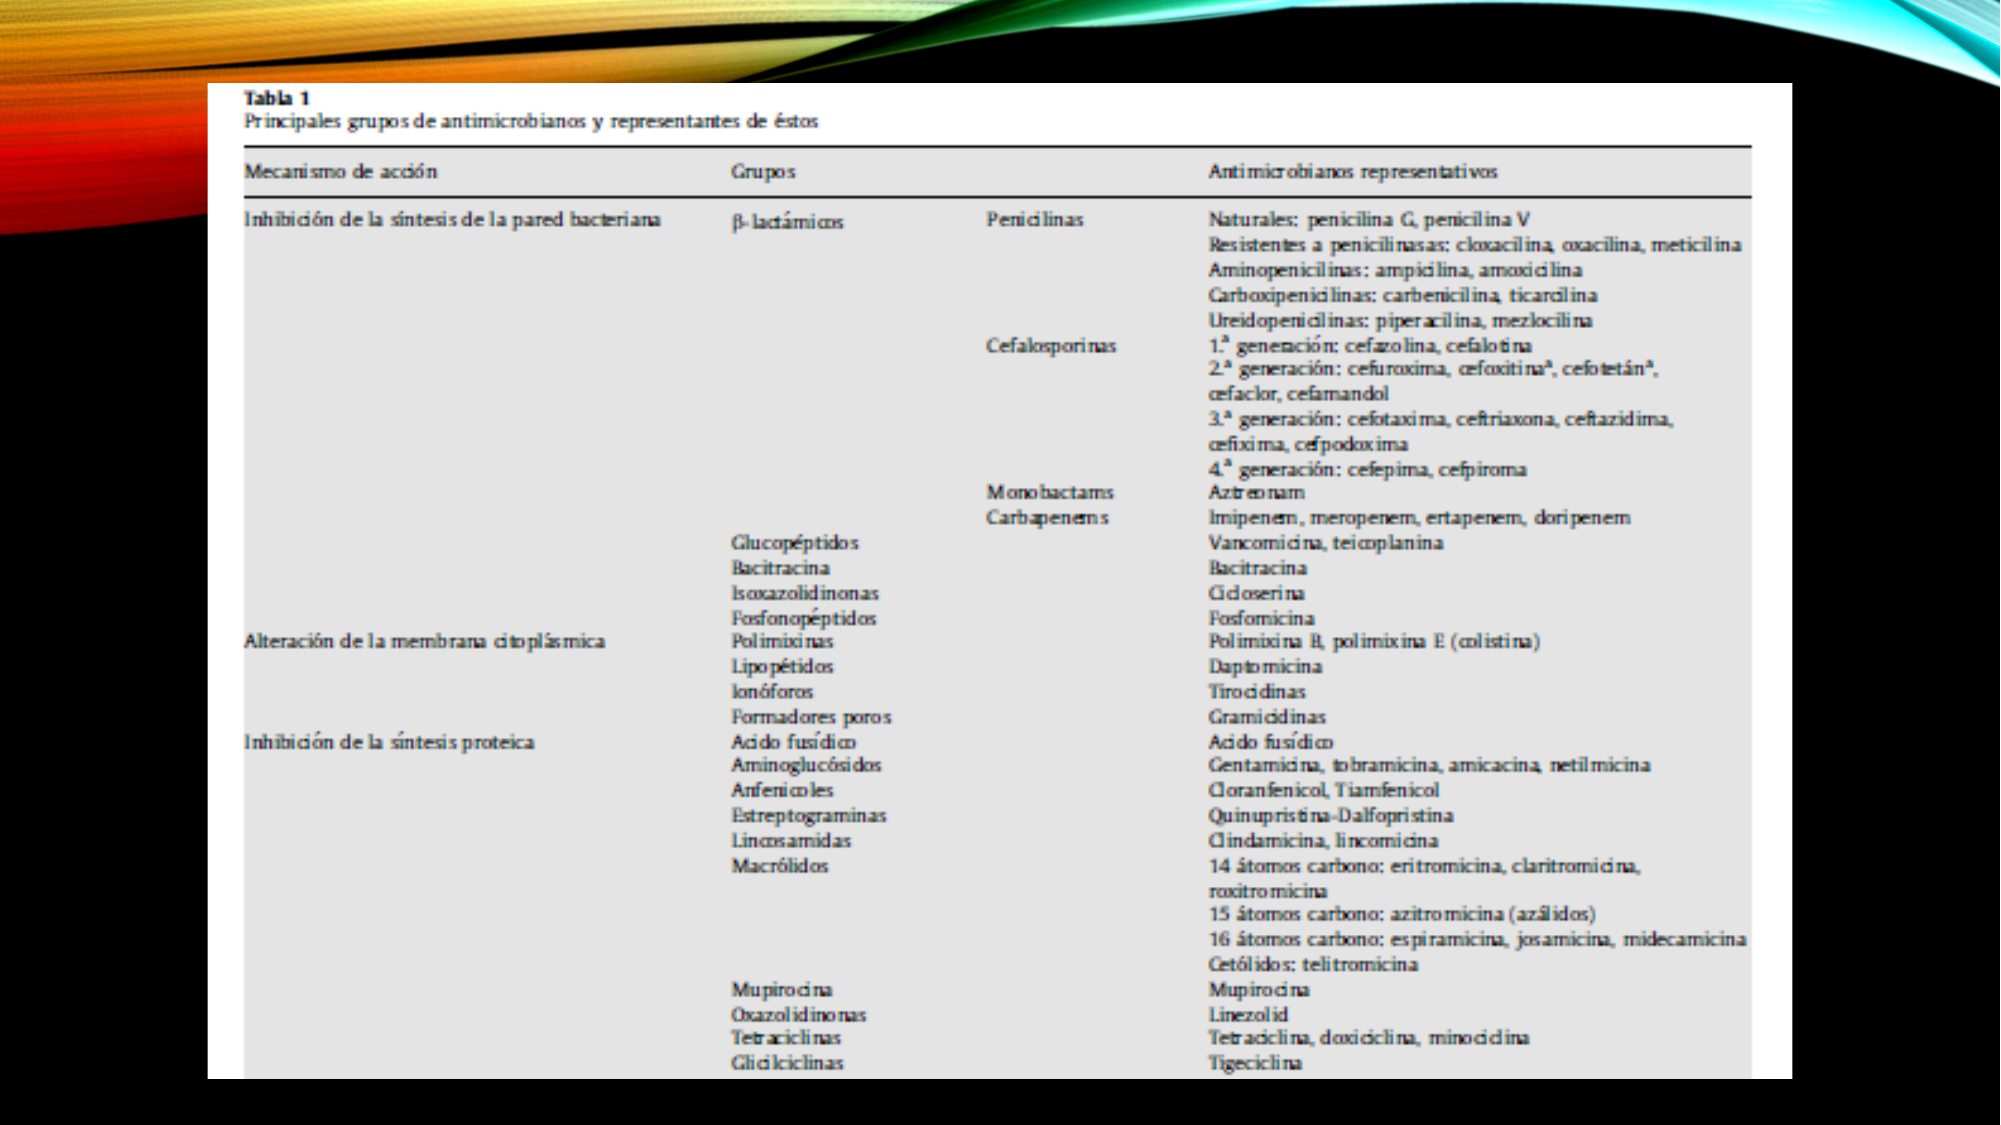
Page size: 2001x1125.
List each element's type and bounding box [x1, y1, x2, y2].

picture [0, 0, 2000, 237]
list [207, 83, 1793, 1079]
